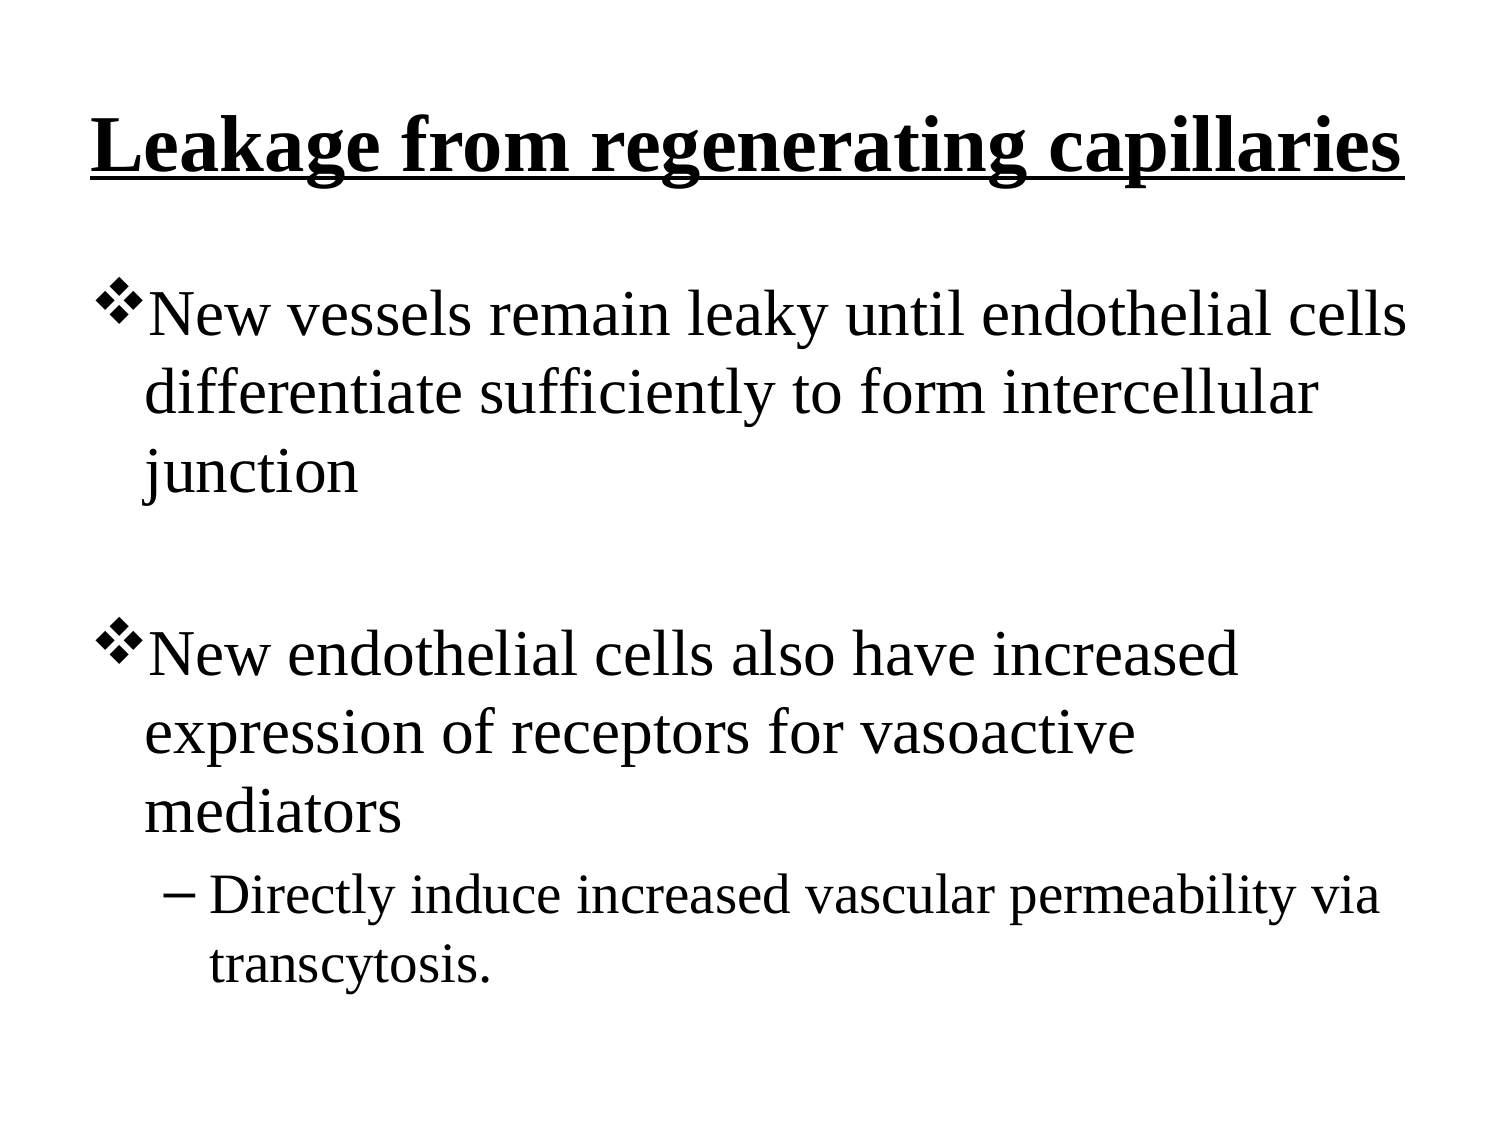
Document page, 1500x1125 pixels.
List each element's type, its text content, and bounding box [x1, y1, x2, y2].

list New vessels remain leaky until endothelial cells differentiate sufficiently to form intercellular junction New endothelial cells also have increased expression of receptors for vasoactive mediators Directly induce increased vascular permeability via transcytosis. [75, 262, 1425, 1005]
title Leakage from regenerating capillaries [75, 45, 1463, 233]
